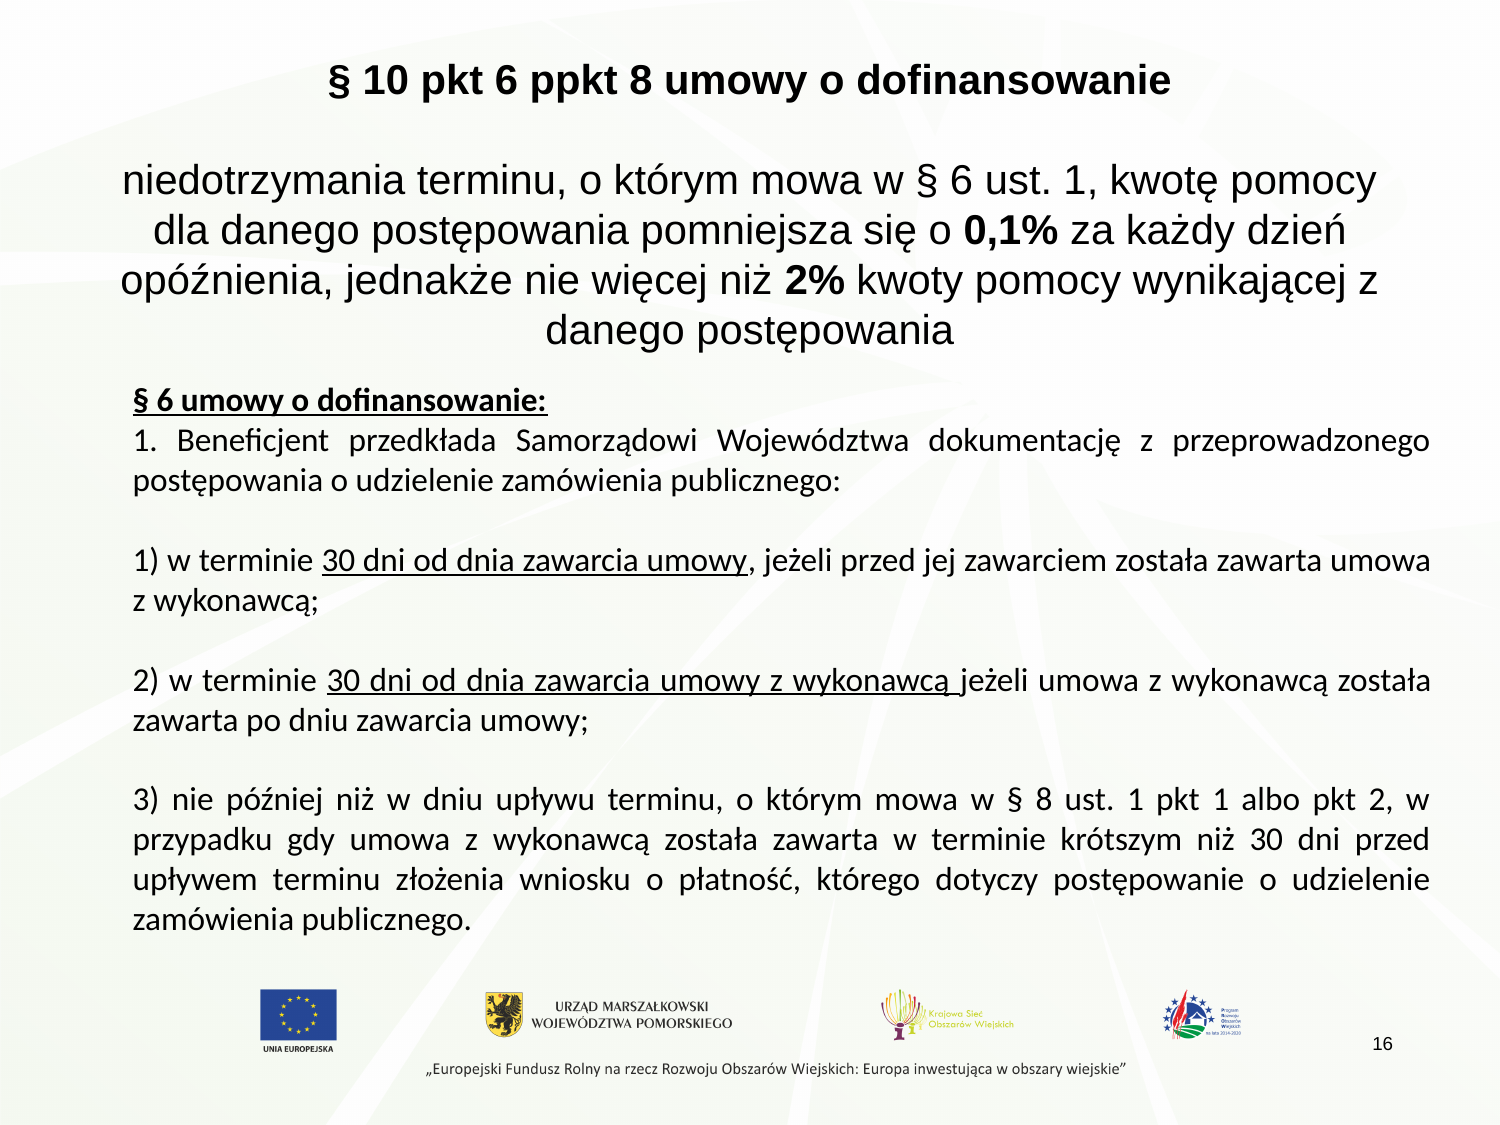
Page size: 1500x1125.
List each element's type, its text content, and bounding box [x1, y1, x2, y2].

picture [0, 0, 1500, 1125]
title § 10 pkt 6 ppkt 8 umowy o dofinansowanie niedotrzymania terminu, o którym mowa w § 6 ust. 1, kwotę pomocy dla danego postępowania pomniejsza się o 0,1% za każdy dzień opóźnienia, jednakże nie więcej niż 2% kwoty pomocy wynikającej z danego postępowania [75, 45, 1425, 409]
slide_number 16 [1340, 1024, 1425, 1103]
text_box § 6 umowy o dofinansowanie: 1. Beneficjent przedkłada Samorządowi Województwa dokumentację z przeprowadzonego postępowania o udzielenie zamówienia publicznego: 1) w terminie 30 dni od dnia zawarcia umowy, jeżeli przed jej zawarciem została zawarta umowa z wykonawcą; 2) w terminie 30 dni od dnia zawarcia umowy z wykonawcą jeżeli umowa z wykonawcą została zawarta po dniu zawarcia umowy; 3) nie później niż w dniu upływu terminu, o którym mowa w § 8 ust. 1 pkt 1 albo pkt 2, w przypadku gdy umowa z wykonawcą została zawarta w terminie krótszym niż 30 dni przed upływem terminu złożenia wniosku o płatność, którego dotyczy postępowanie o udzielenie zamówienia publicznego. [117, 370, 1447, 945]
